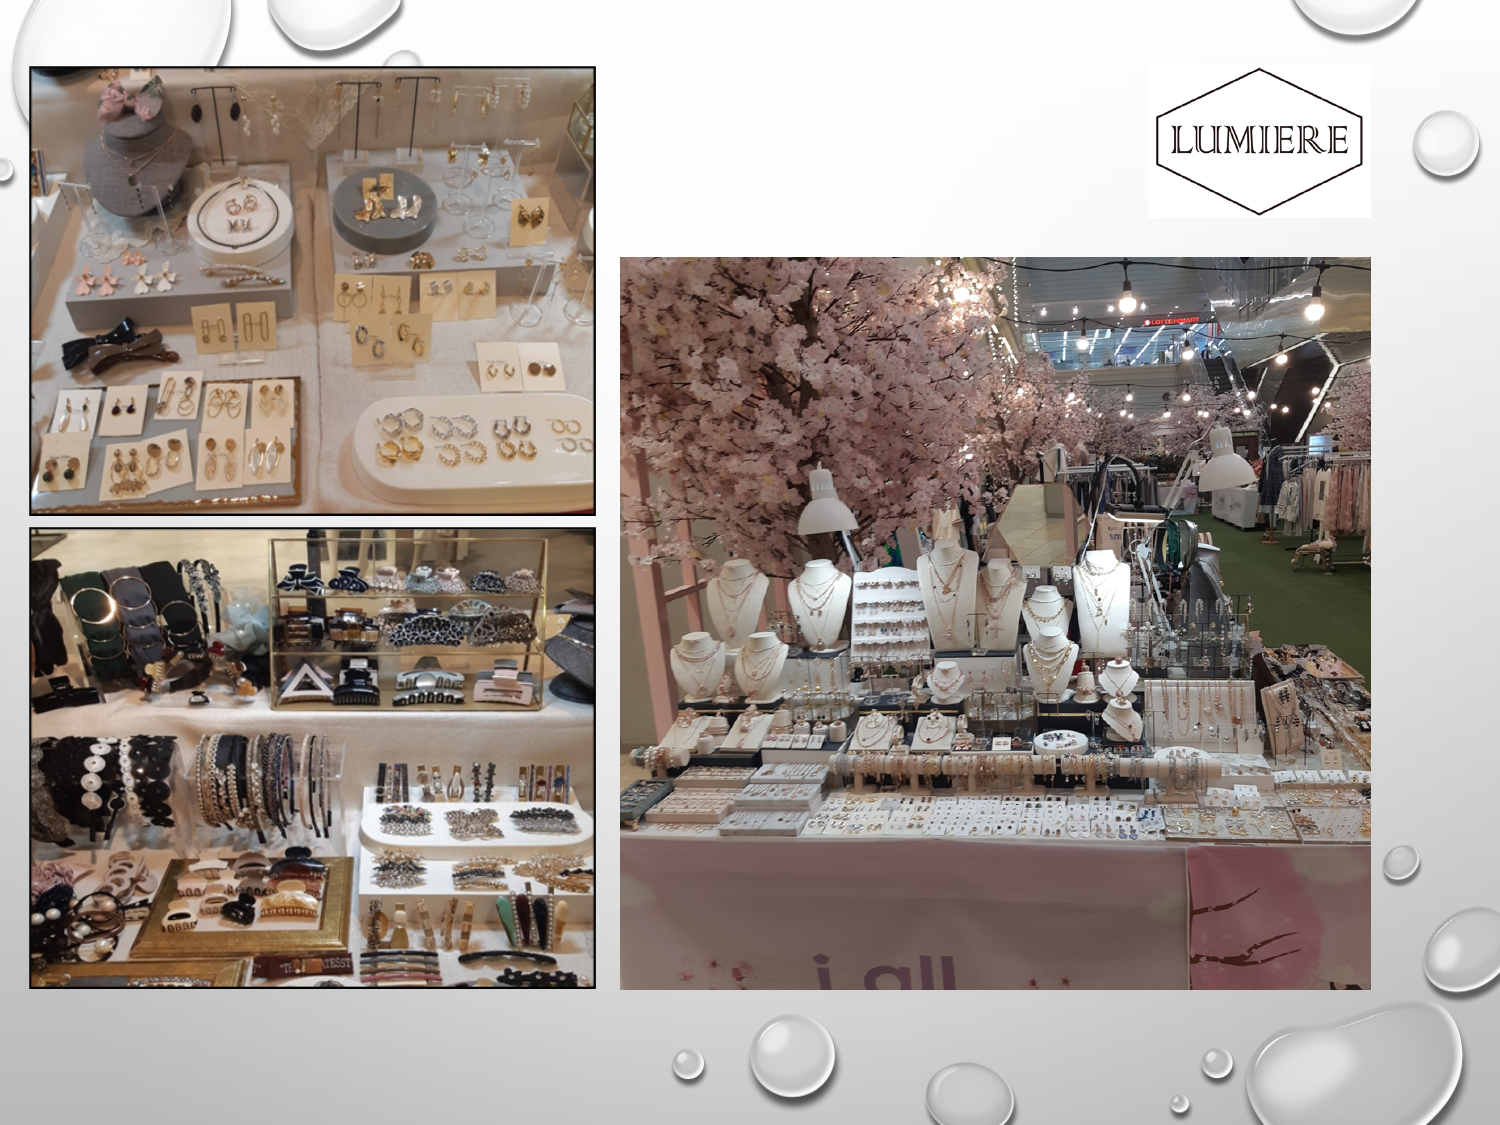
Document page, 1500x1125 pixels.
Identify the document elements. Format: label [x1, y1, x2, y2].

picture [0, 0, 1500, 1125]
list [29, 66, 596, 516]
